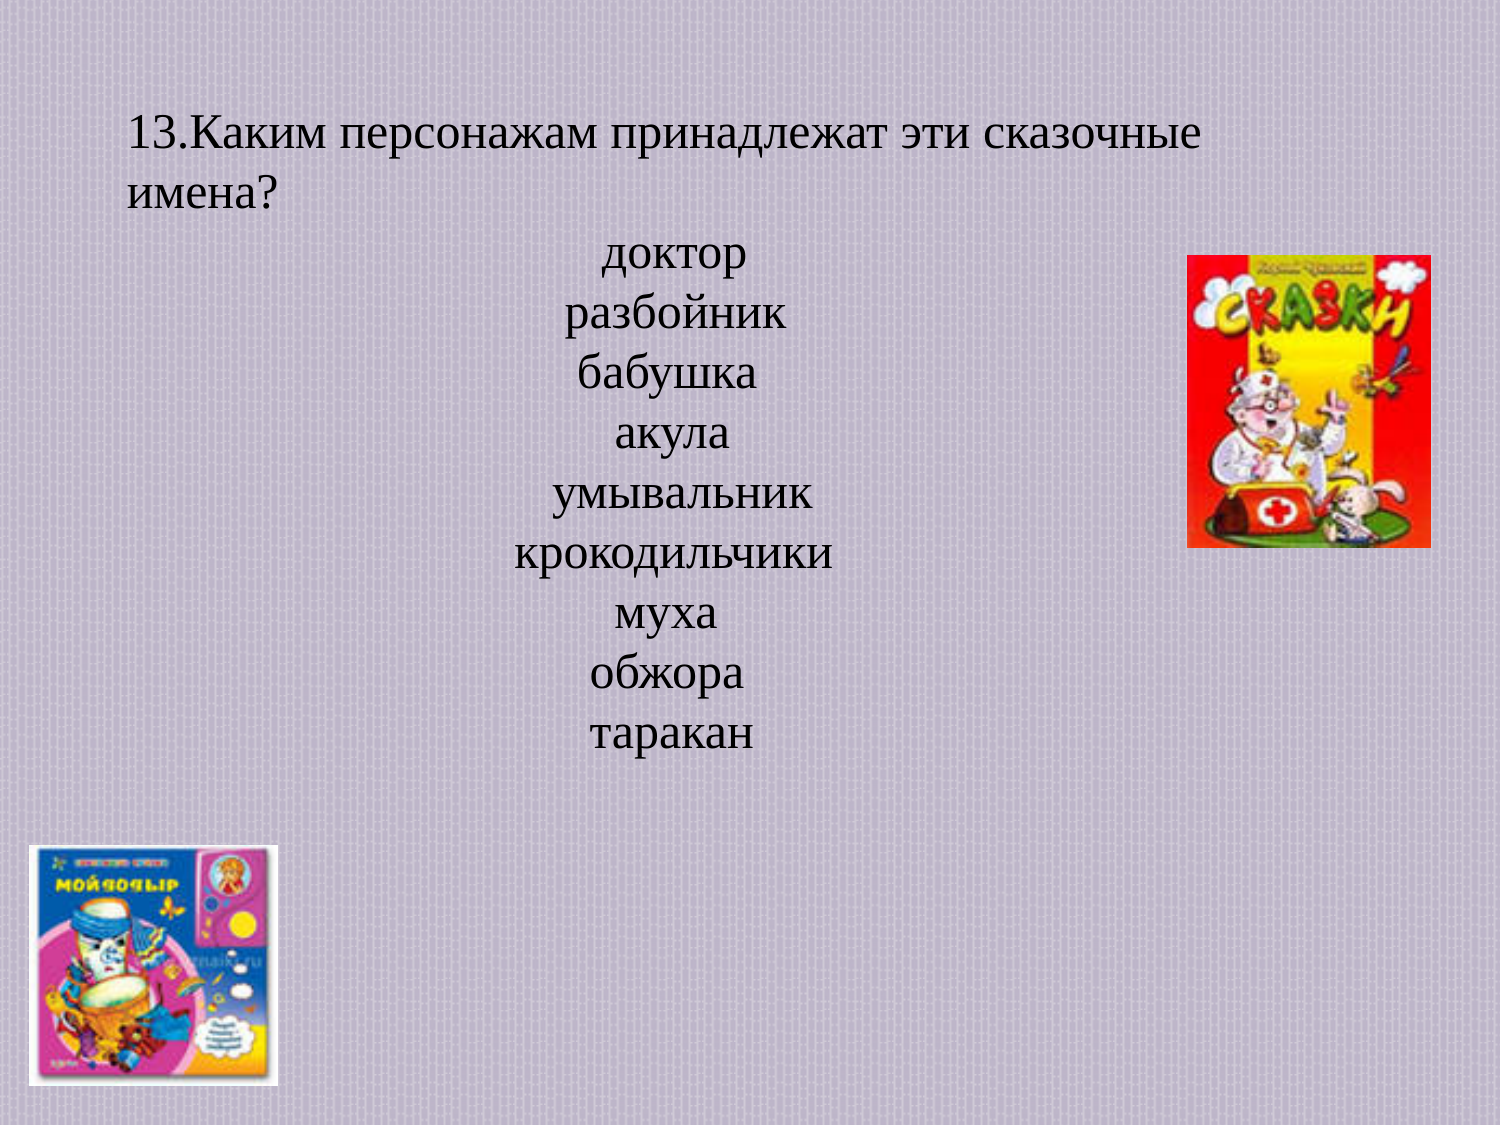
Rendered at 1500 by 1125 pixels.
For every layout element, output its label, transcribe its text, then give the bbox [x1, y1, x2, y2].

picture [1186, 254, 1431, 548]
picture [29, 845, 278, 1086]
text_box 13.Каким персонажам принадлежат эти сказочные имена? доктор разбойник бабушка акула умывальник крокодильчики муха обжора таракан [112, 30, 1365, 826]
